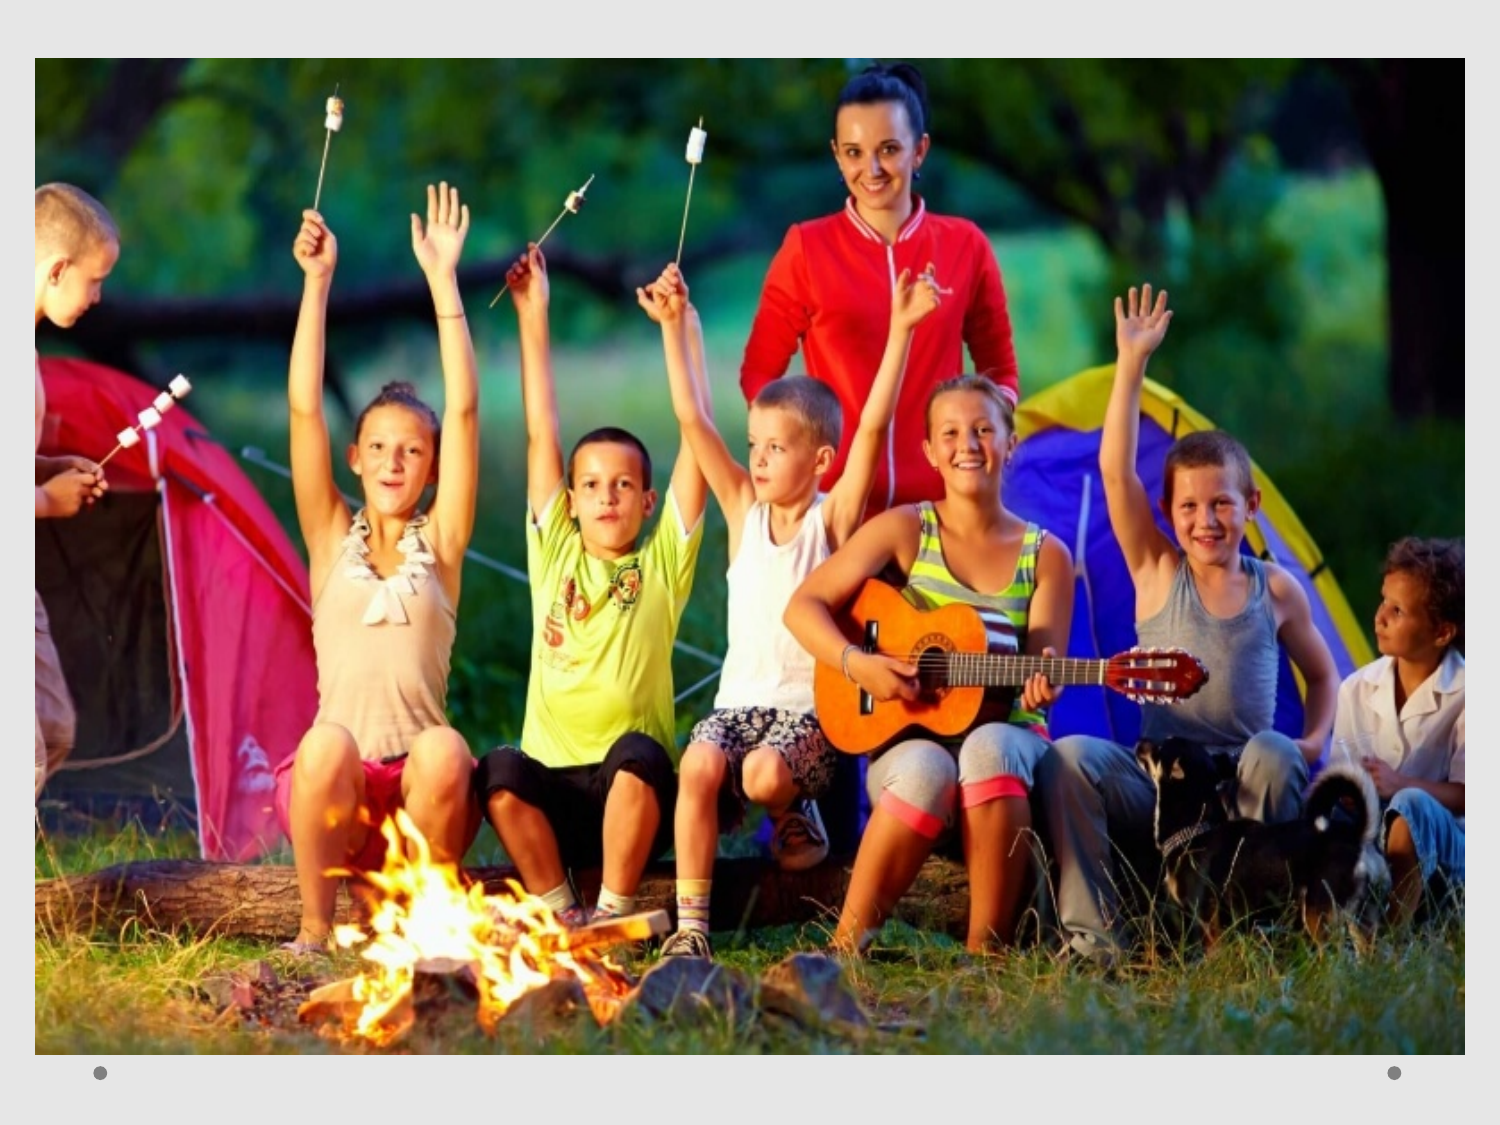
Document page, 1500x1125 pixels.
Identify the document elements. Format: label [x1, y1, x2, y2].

picture [34, 58, 1466, 1055]
